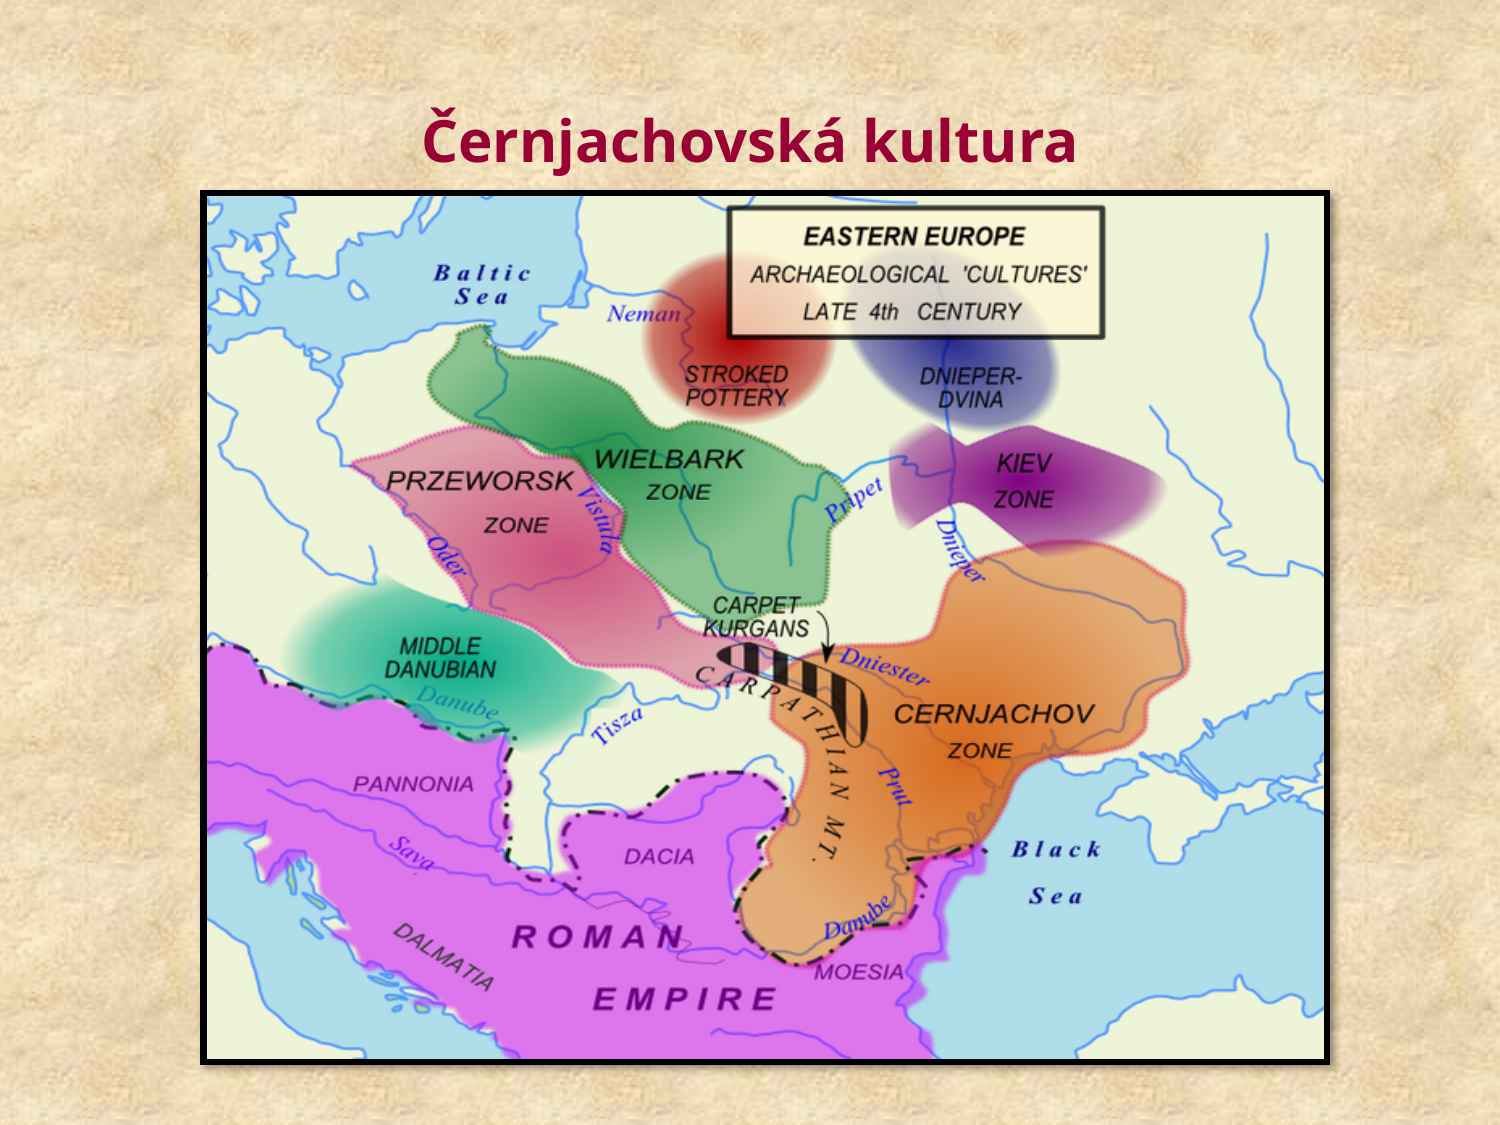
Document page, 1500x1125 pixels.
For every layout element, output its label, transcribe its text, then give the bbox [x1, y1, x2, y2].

picture [0, 0, 1500, 1125]
title Černjachovská kultura [75, 45, 1425, 233]
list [206, 196, 1325, 1059]
